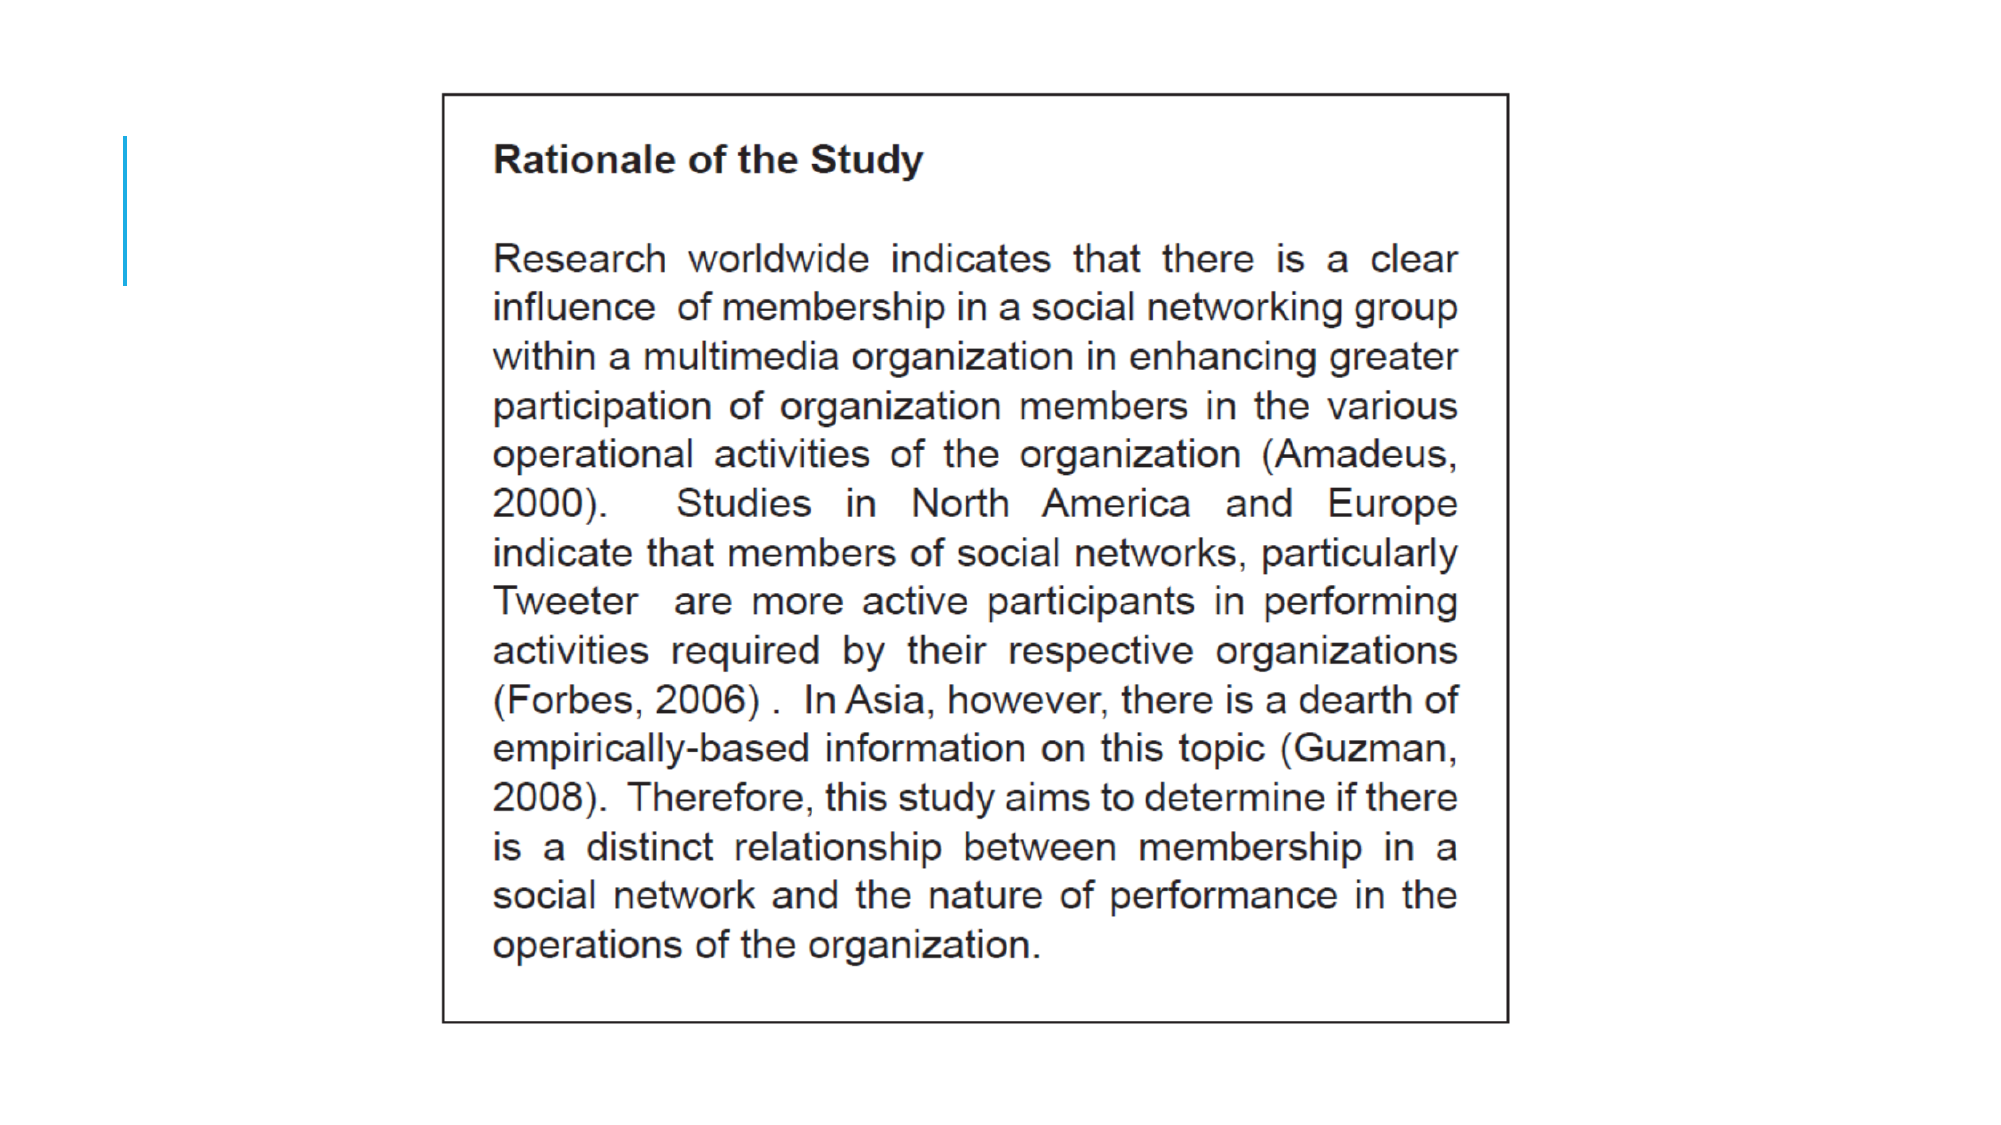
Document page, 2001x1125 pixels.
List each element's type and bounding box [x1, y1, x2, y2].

picture [336, 60, 1522, 1065]
